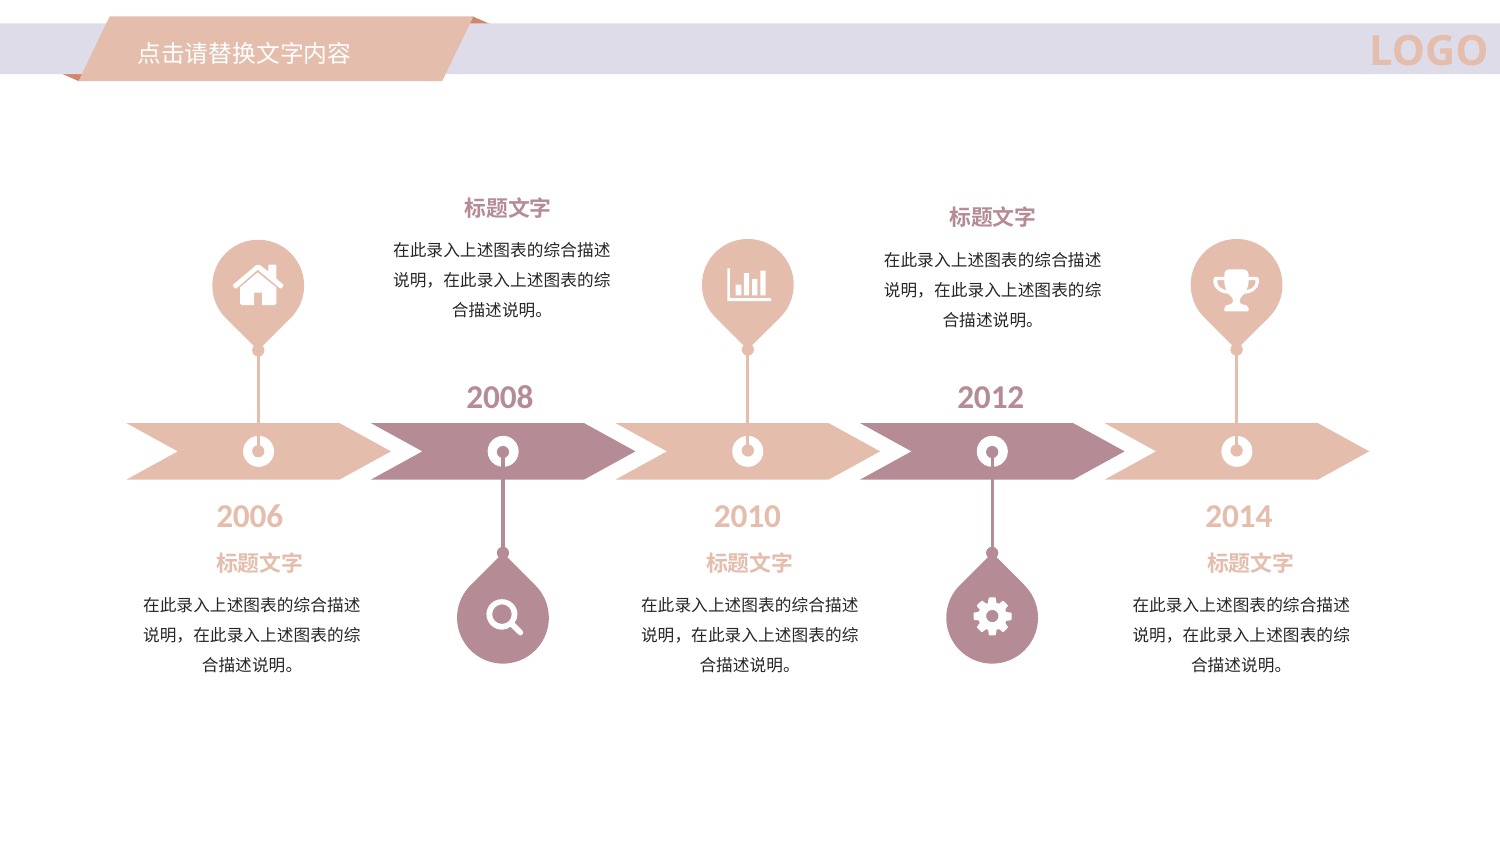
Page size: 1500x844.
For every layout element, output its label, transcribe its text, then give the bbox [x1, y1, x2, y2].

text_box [139, 549, 365, 673]
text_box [126, 422, 370, 480]
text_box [635, 549, 864, 673]
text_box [859, 422, 1104, 480]
text_box 2006 [216, 494, 284, 535]
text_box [212, 239, 305, 332]
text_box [702, 238, 794, 331]
text_box 2014 [1205, 494, 1273, 535]
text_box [1127, 549, 1356, 673]
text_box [946, 571, 1039, 664]
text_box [457, 571, 549, 664]
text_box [1104, 422, 1370, 480]
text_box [615, 422, 859, 480]
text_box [1190, 238, 1283, 331]
text_box 2012 [957, 374, 1025, 415]
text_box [390, 194, 614, 318]
text_box 2010 [713, 494, 782, 535]
text_box 2008 [466, 374, 534, 415]
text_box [881, 204, 1104, 328]
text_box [0, 16, 1500, 82]
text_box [370, 422, 615, 480]
